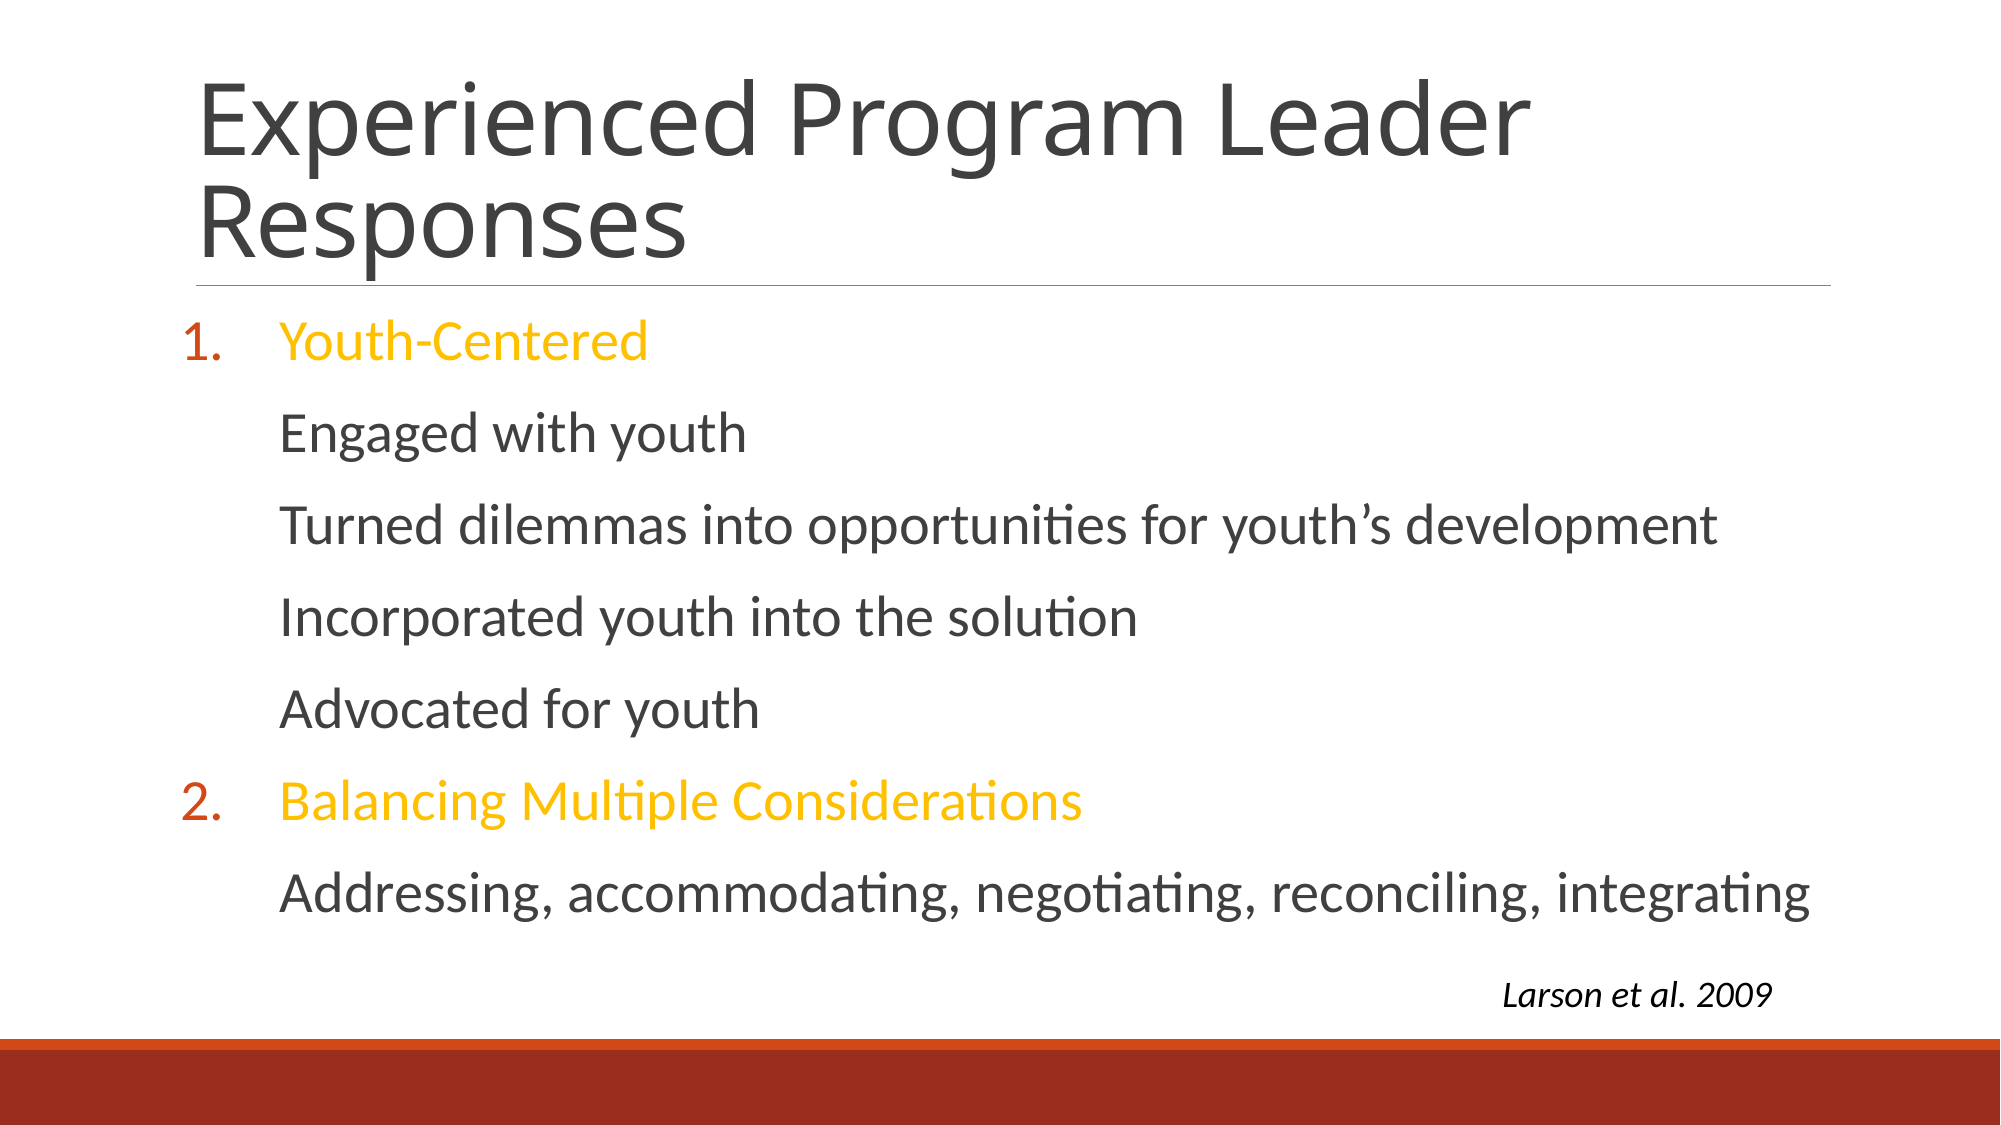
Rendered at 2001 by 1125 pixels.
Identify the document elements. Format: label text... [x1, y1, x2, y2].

text_box Larson et al. 2009 [1487, 962, 1975, 1023]
title Experienced Program Leader Responses [180, 47, 1830, 285]
list Youth-Centered Engaged with youth Turned dilemmas into opportunities for youth’s development Incorporated youth into the solution Advocated for youth Balancing Multiple Considerations Addressing, accommodating, negotiating, reconciling, integrating [180, 302, 1830, 963]
